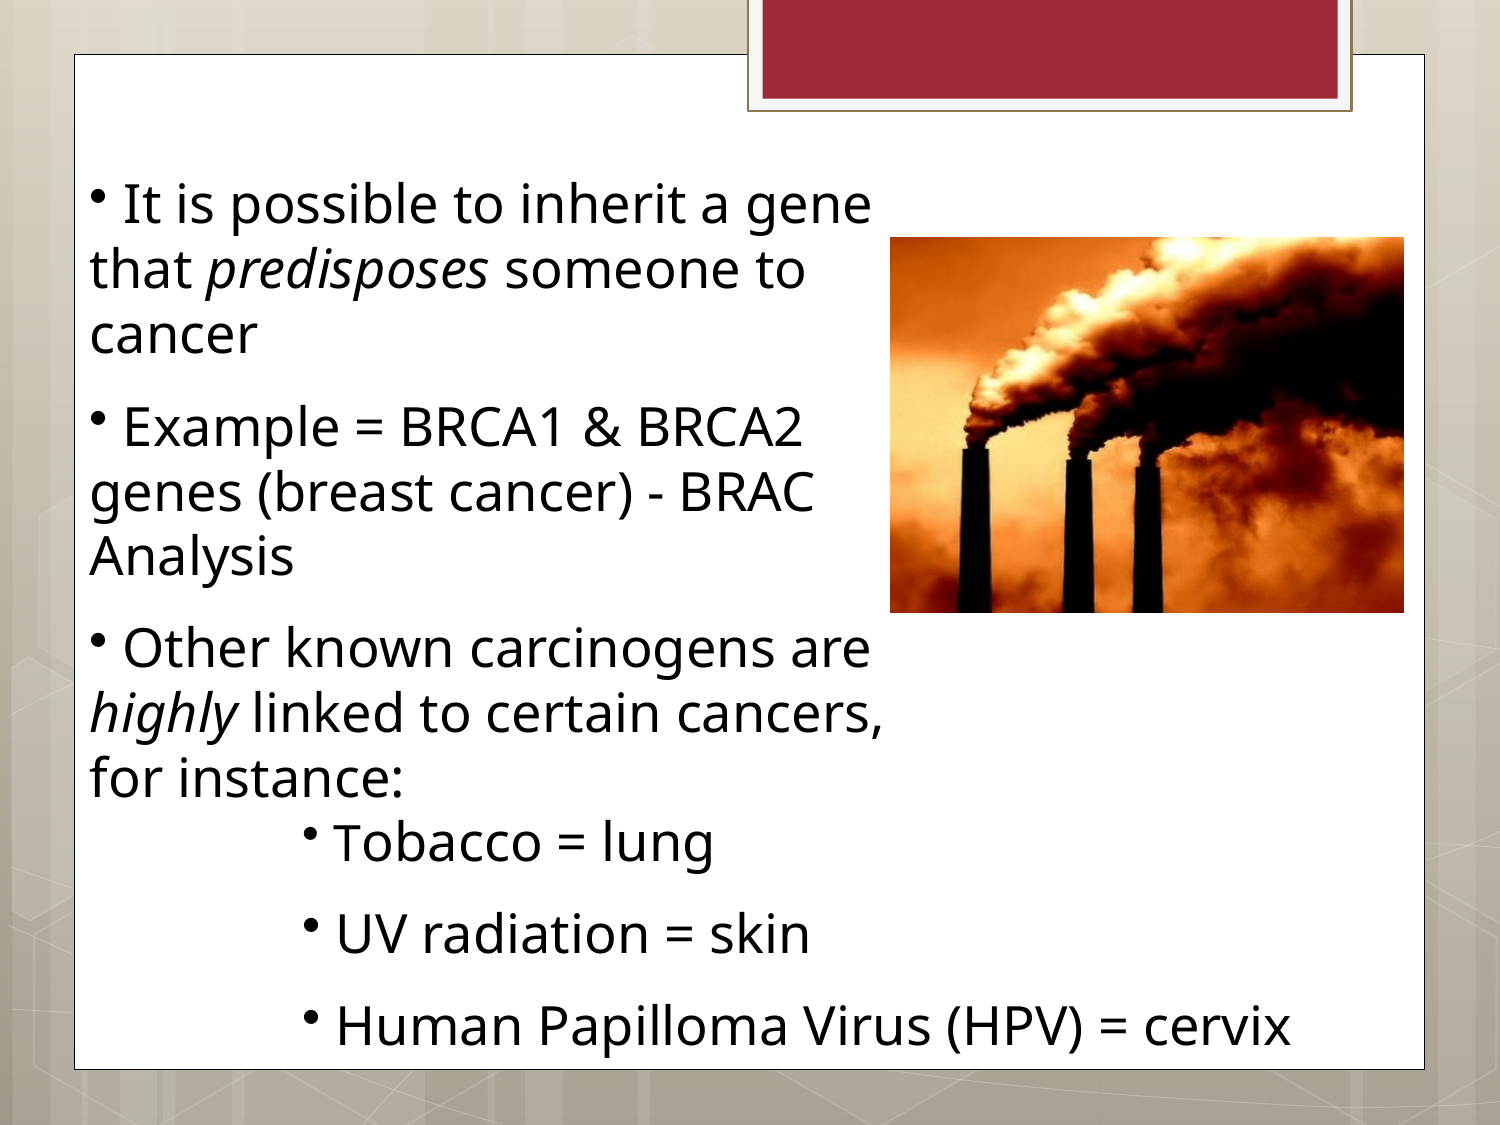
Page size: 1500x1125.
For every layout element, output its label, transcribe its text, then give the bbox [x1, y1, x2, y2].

text_box It is possible to inherit a gene that predisposes someone to cancer Example = BRCA1 & BRCA2 genes (breast cancer) - BRAC Analysis Other known carcinogens are highly linked to certain cancers, for instance: [74, 162, 975, 817]
picture [890, 237, 1404, 613]
text_box Tobacco = lung UV radiation = skin Human Papilloma Virus (HPV) = cervix [287, 799, 1400, 1064]
